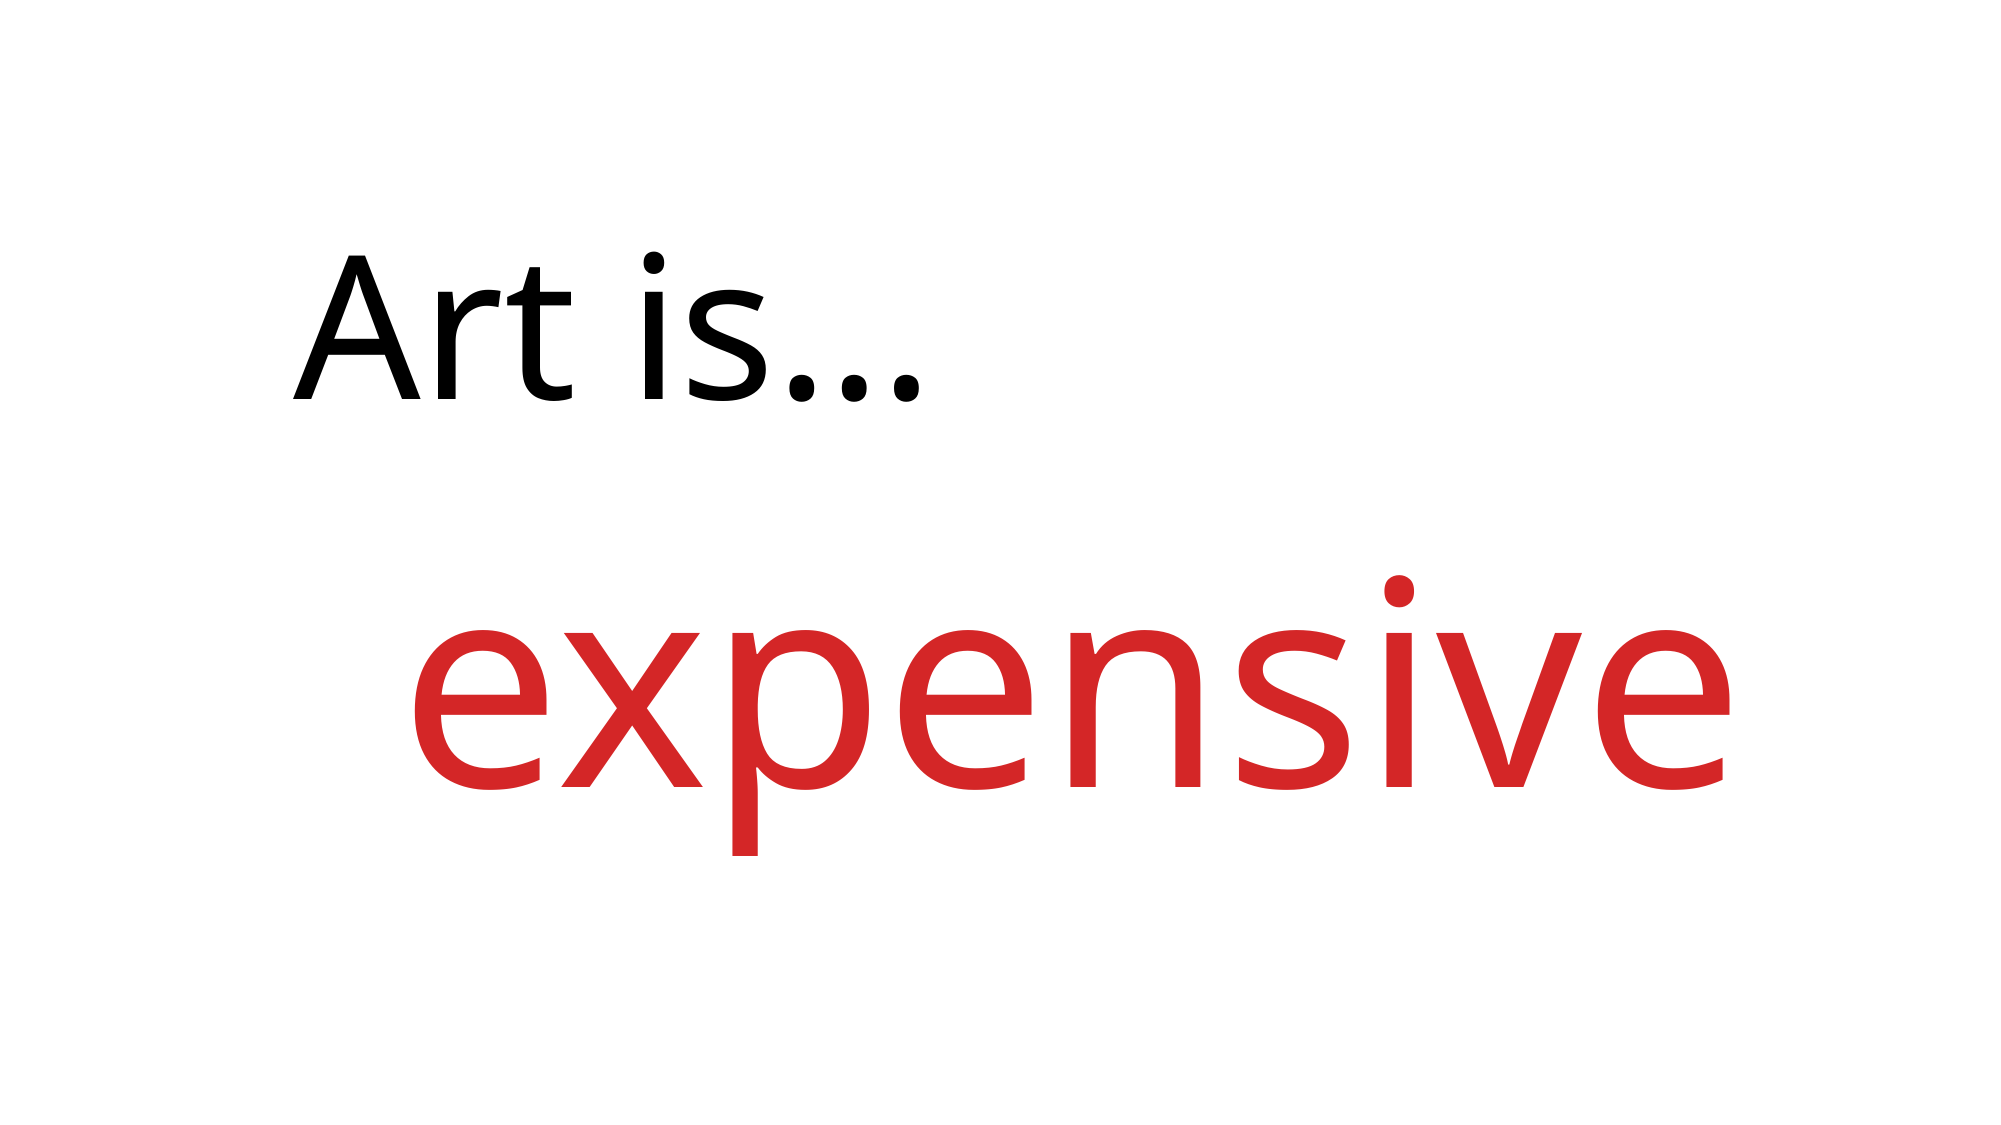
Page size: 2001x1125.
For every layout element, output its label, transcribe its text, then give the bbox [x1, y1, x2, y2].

text_box expensive [385, 493, 1761, 853]
text_box Art is… [279, 192, 1001, 448]
